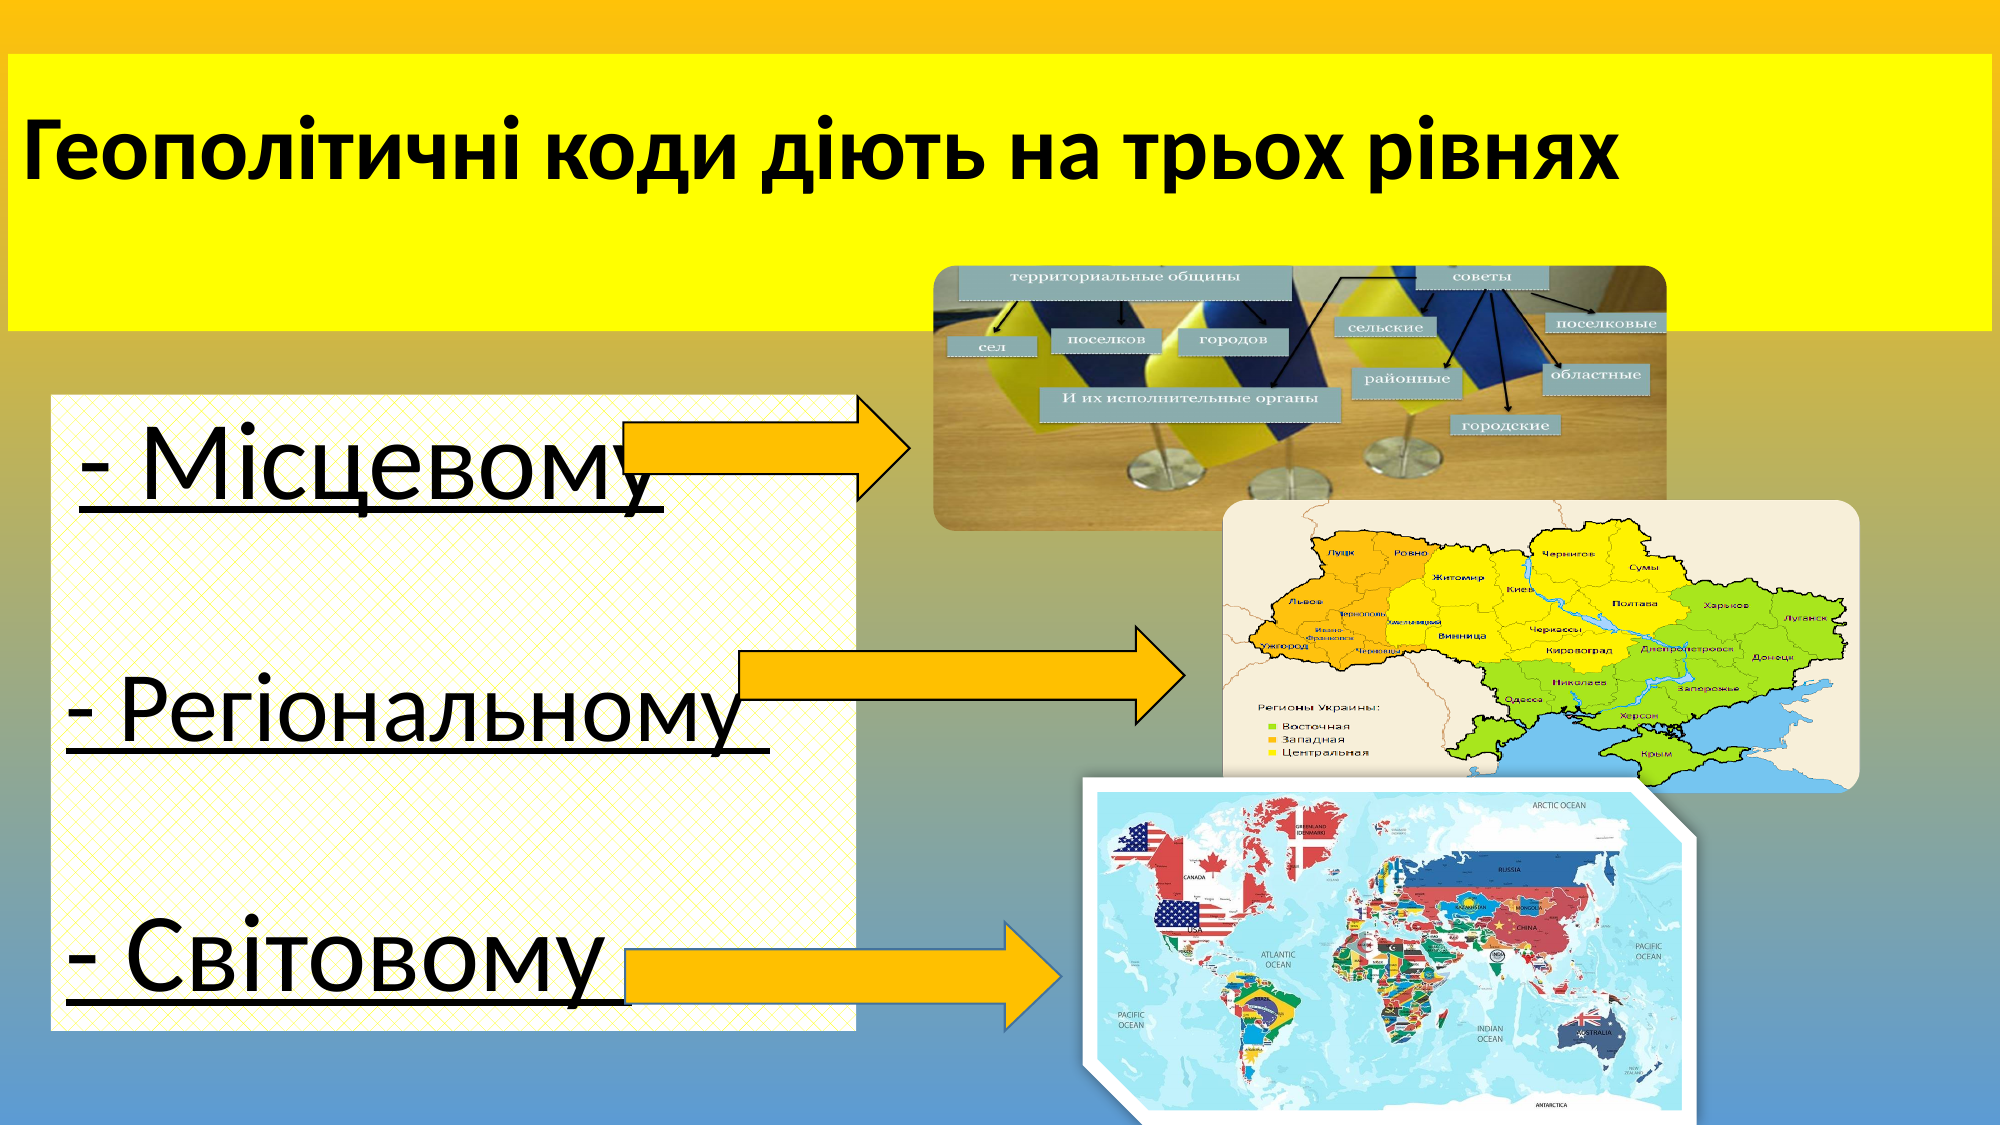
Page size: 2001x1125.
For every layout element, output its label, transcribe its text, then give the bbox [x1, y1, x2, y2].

list - Місцевому - Регіональному - Світовому [50, 394, 857, 1031]
picture [933, 265, 1861, 1118]
text_box [622, 394, 912, 503]
text_box [738, 624, 1186, 727]
text_box [624, 919, 1064, 1034]
title Геополітичні коди діють на трьох рівнях [8, 53, 1992, 332]
